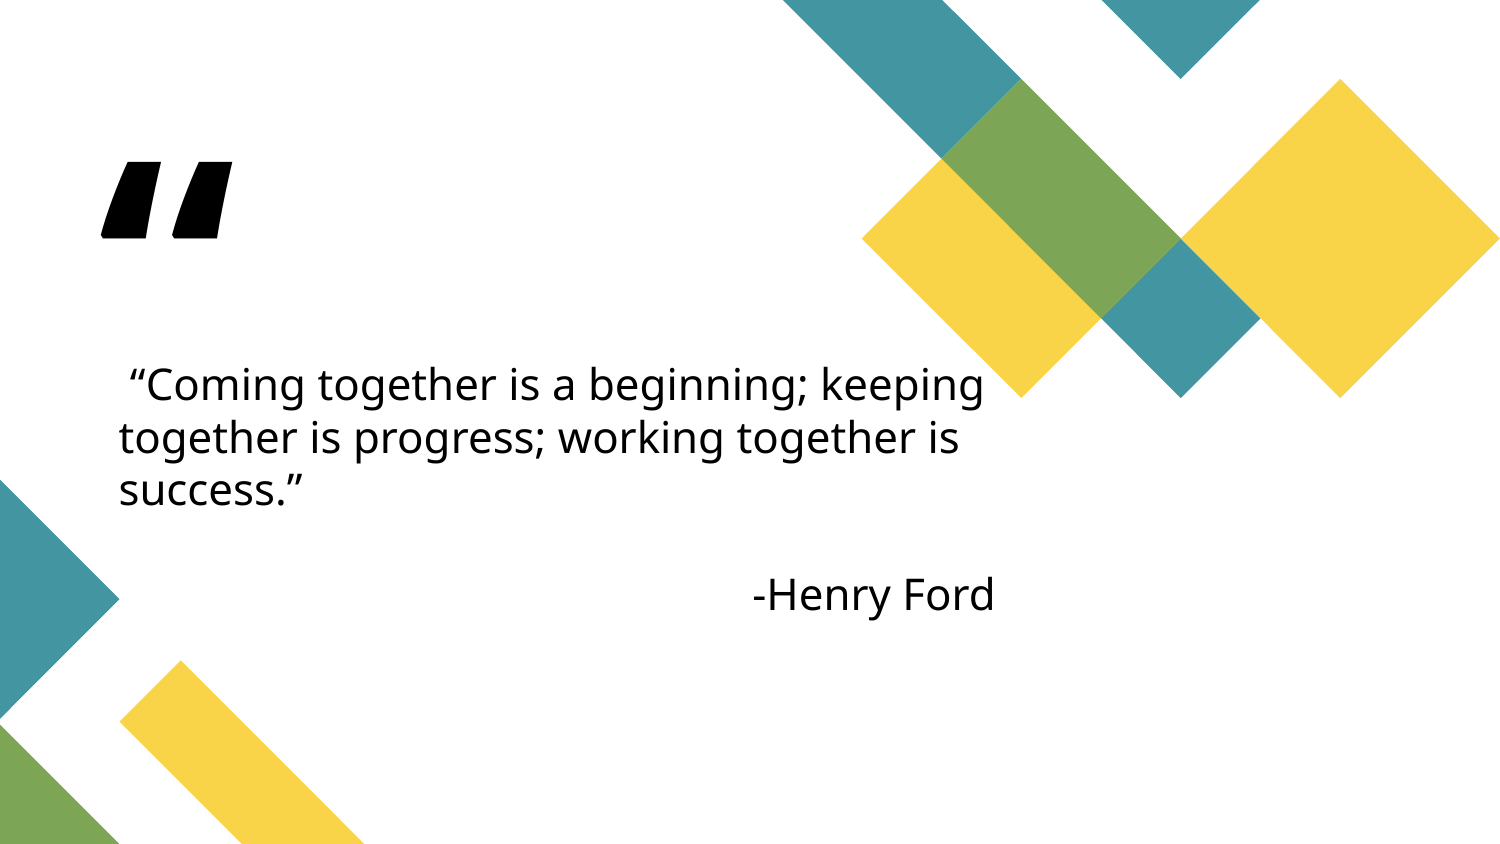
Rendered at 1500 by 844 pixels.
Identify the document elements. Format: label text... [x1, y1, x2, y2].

title “Coming together is a beginning; keeping together is progress; working together is success.” -Henry Ford [118, 304, 997, 710]
